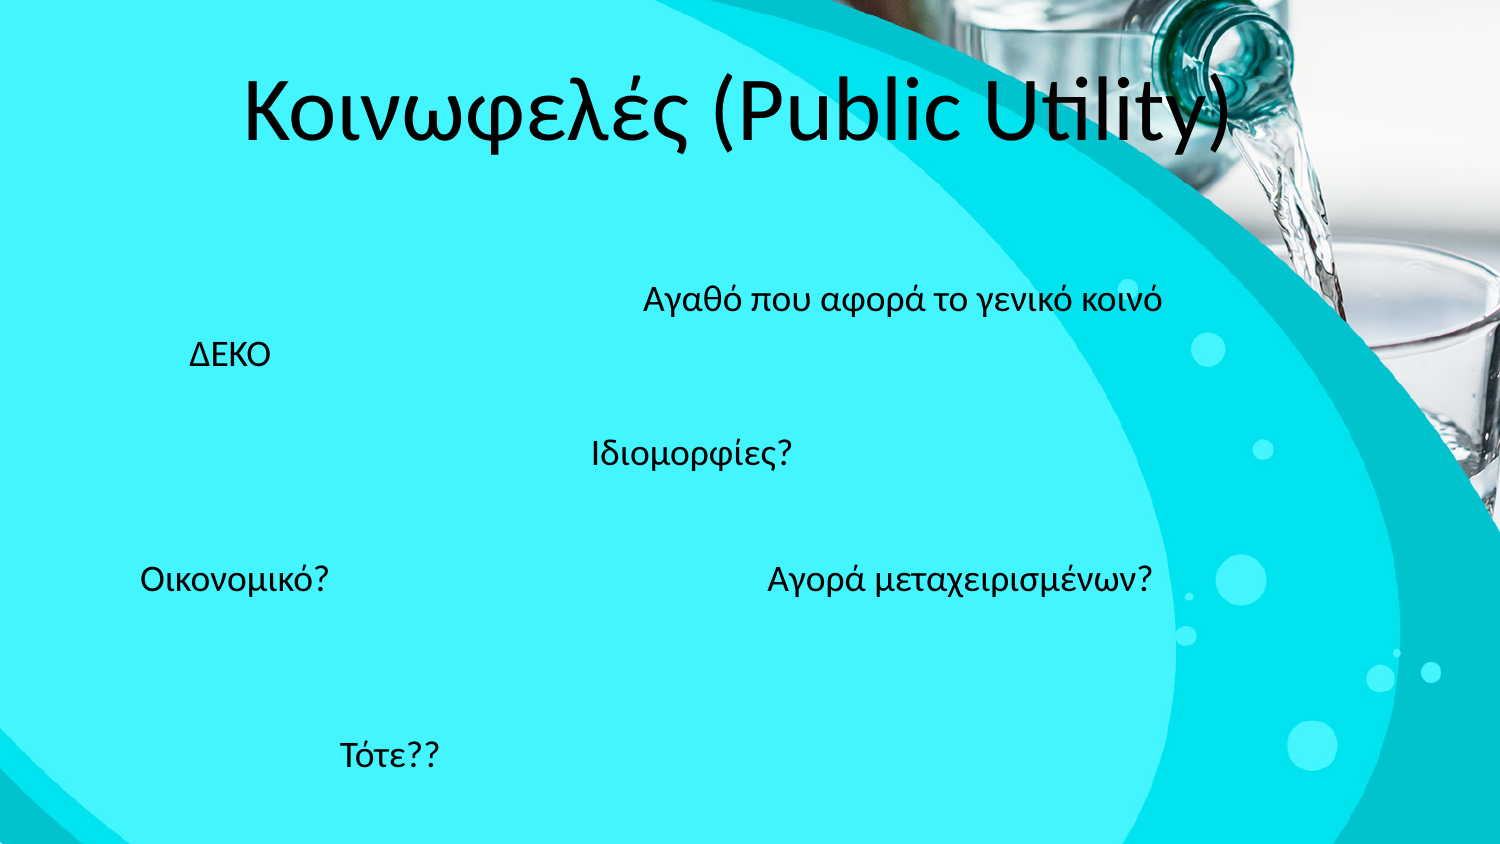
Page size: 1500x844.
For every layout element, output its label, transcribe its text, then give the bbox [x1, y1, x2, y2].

picture [0, 0, 1500, 844]
text_box Αγορά μεταχειρισμένων? [752, 547, 1178, 607]
title Κοινωφελές (Public Utility) [75, 33, 1425, 175]
text_box Αγαθό που αφορά το γενικό κοινό [628, 266, 1179, 327]
text_box Τότε?? [324, 722, 456, 783]
text_box ΔΕΚΟ [174, 321, 287, 382]
text_box Ιδιομορφίες? [576, 421, 818, 481]
text_box Οικονομικό? [125, 547, 346, 607]
